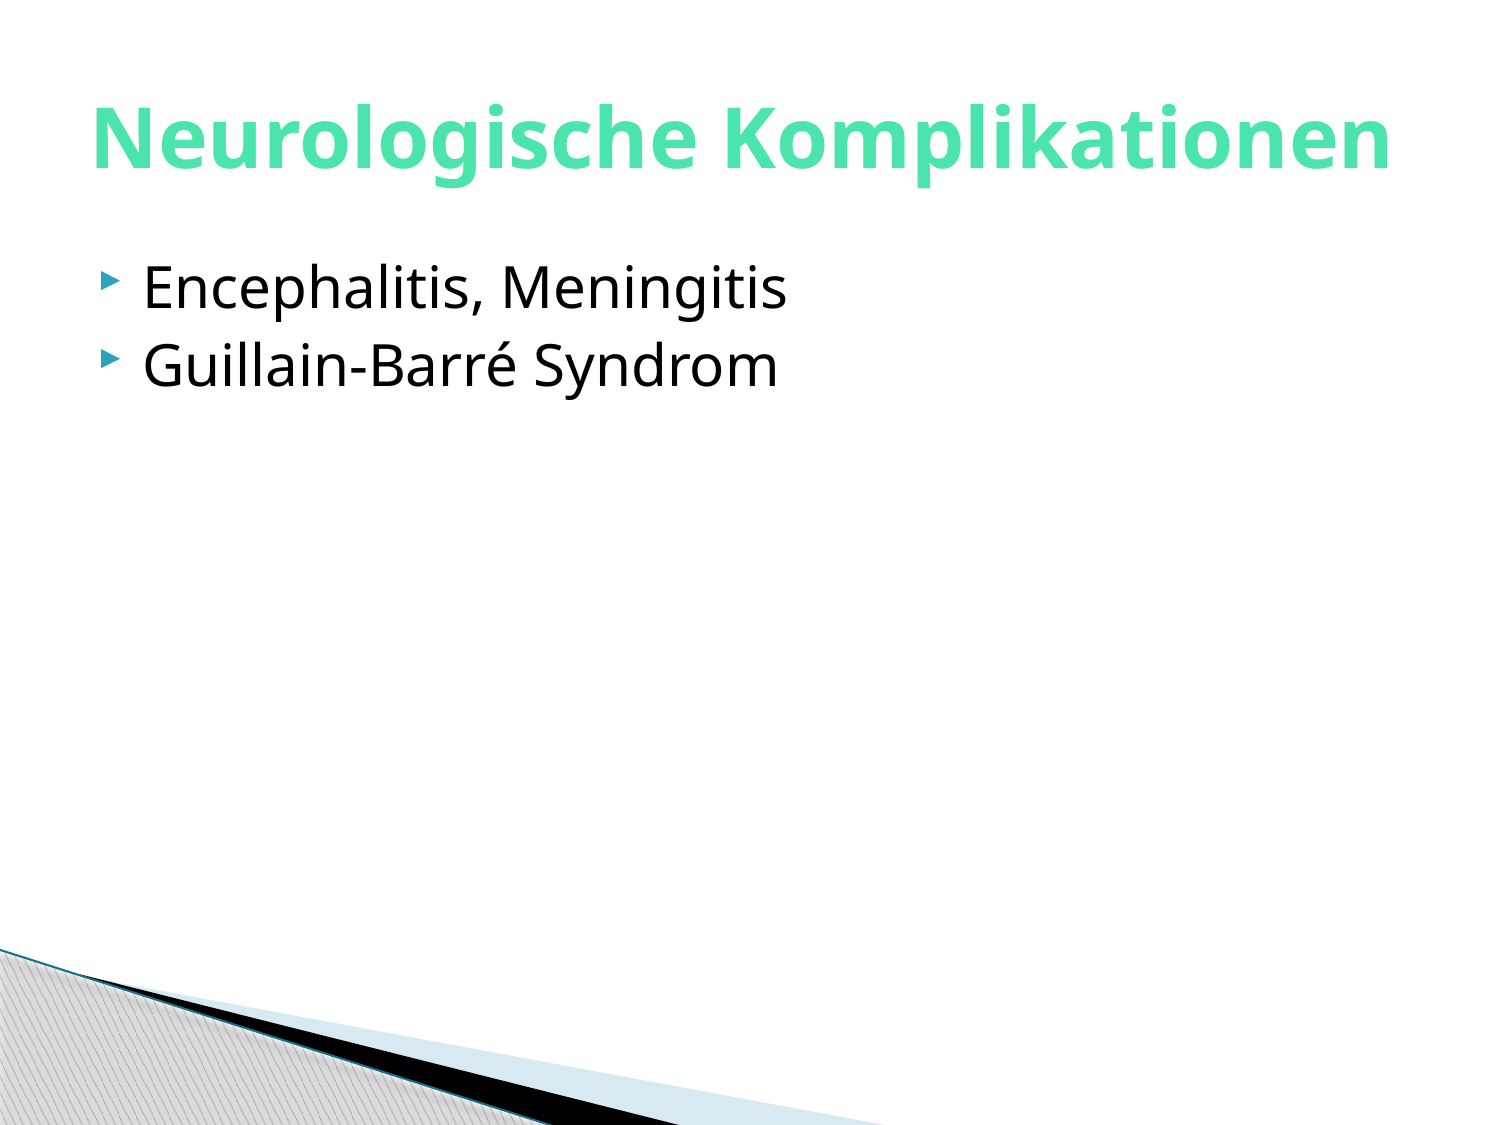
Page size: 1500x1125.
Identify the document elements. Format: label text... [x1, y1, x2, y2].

title Neurologische Komplikationen [75, 45, 1425, 233]
list Encephalitis, Meningitis Guillain-Barré Syndrom [75, 243, 1425, 986]
